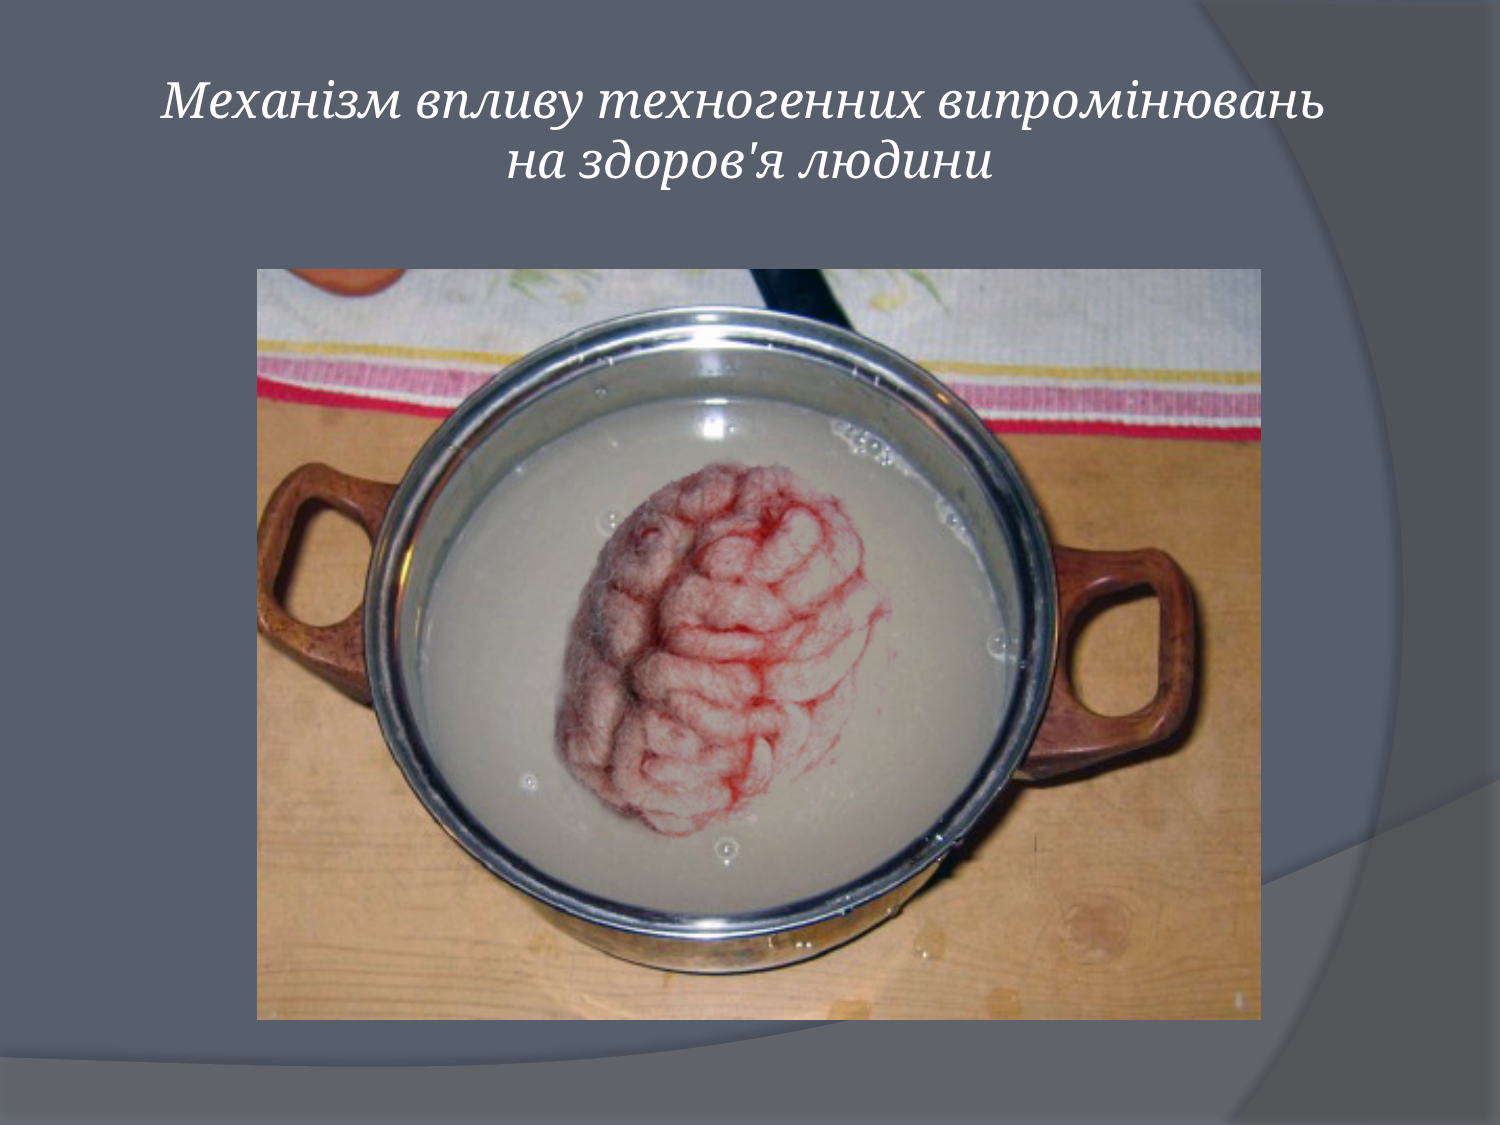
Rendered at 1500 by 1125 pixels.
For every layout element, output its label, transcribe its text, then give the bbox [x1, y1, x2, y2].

title Механізм впливу техногенних випромінювань на здоров'я людини [0, 35, 1500, 223]
picture [257, 269, 1261, 1020]
